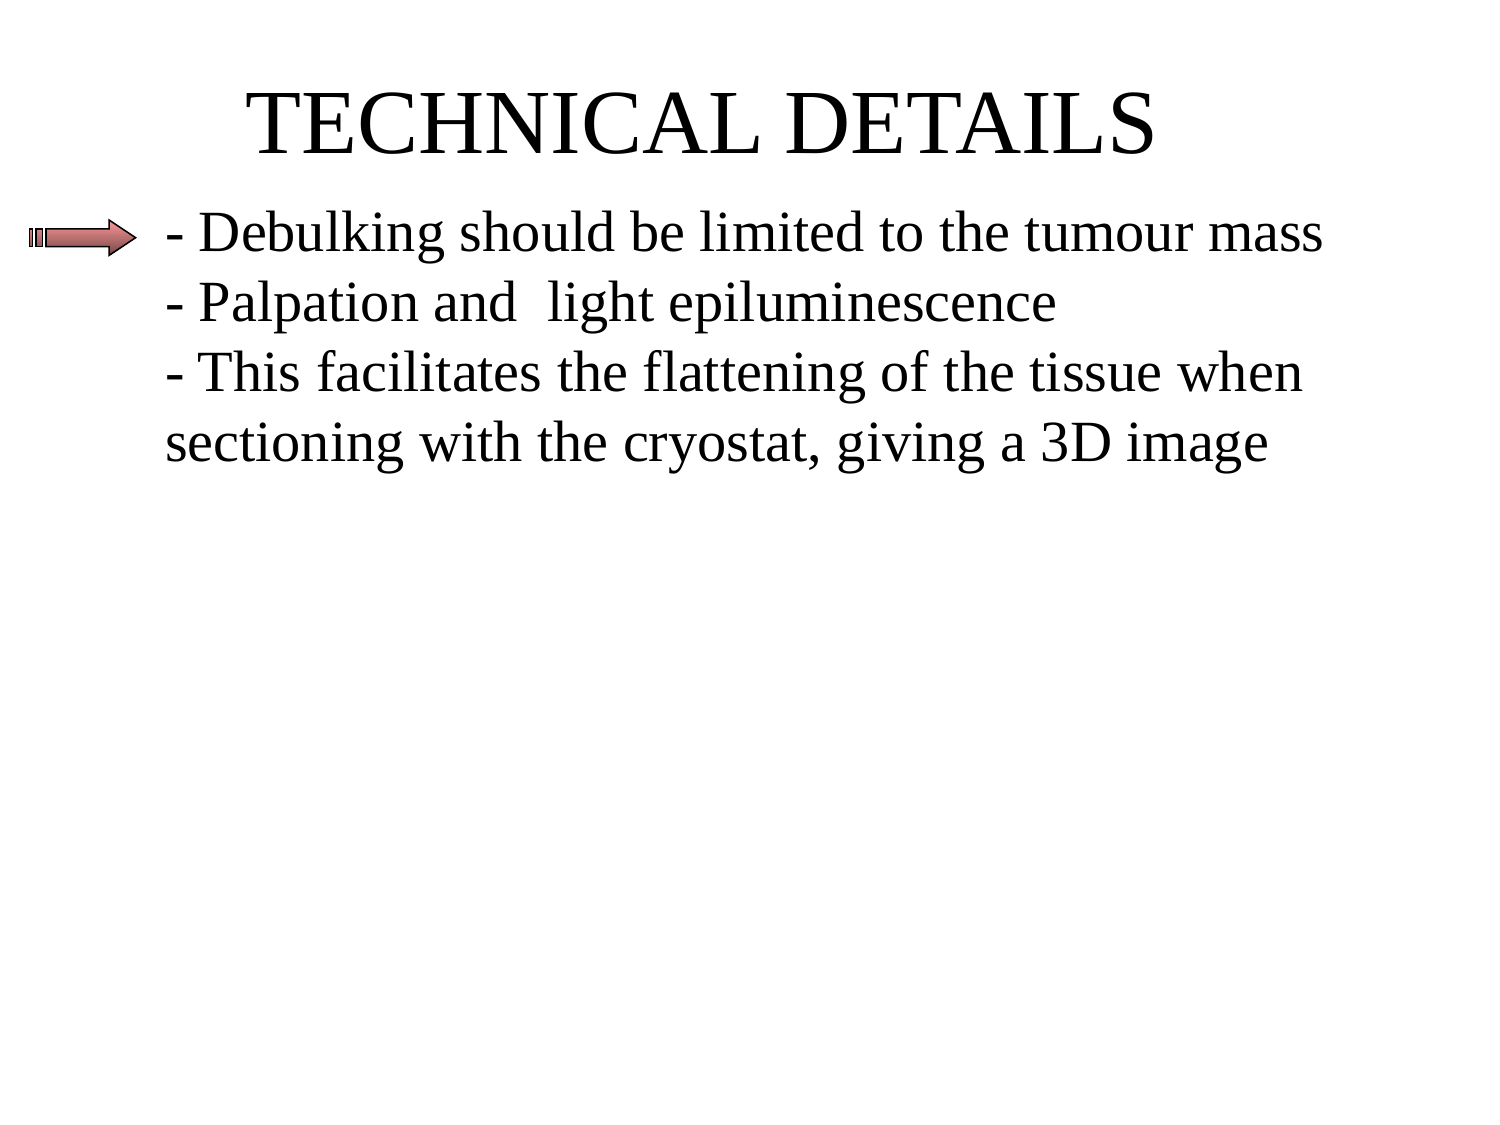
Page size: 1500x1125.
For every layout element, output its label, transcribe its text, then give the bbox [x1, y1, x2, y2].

text_box [46, 219, 136, 256]
title - Debulking should be limited to the tumour mass - Palpation and light epiluminescence - This facilitates the flattening of the tissue when sectioning with the cryostat, giving a 3D image [12, 187, 1500, 549]
text_box [29, 228, 33, 247]
text_box TECHNICAL DETAILS [64, 54, 1341, 180]
text_box [36, 228, 43, 247]
